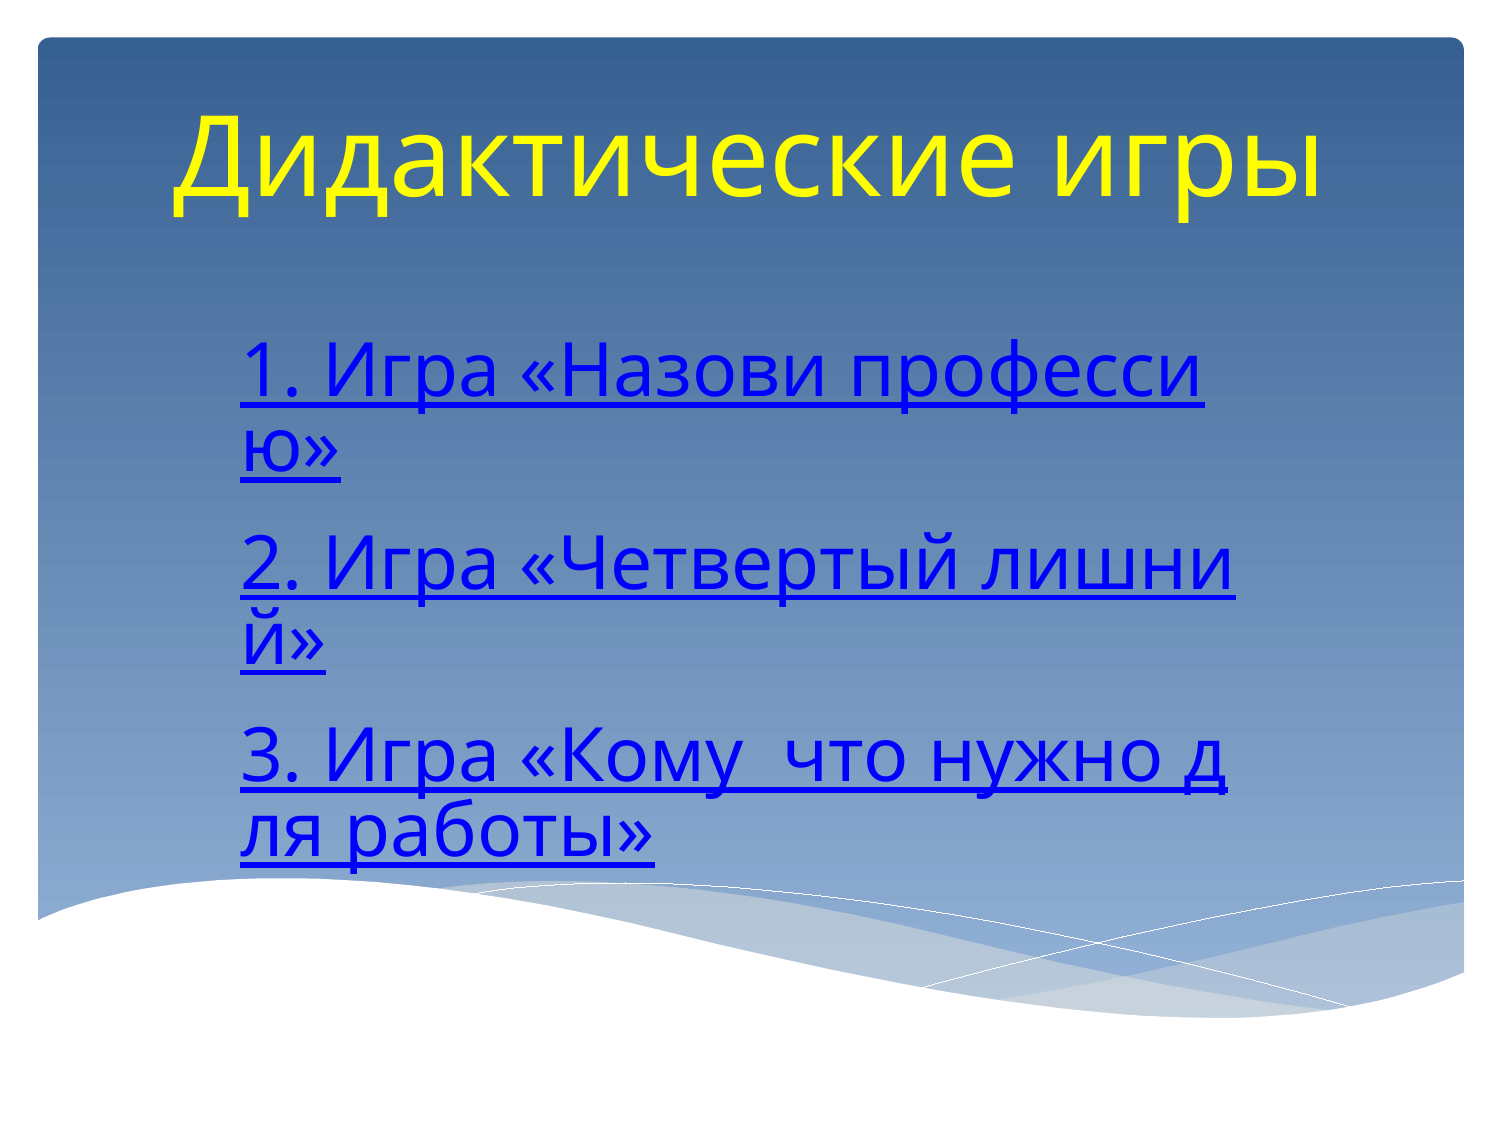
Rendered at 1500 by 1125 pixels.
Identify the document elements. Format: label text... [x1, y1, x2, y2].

title Дидактические игры [112, 125, 1388, 362]
subtitle 1. Игра «Назови профессию» 2. Игра «Четвертый лишний» 3. Игра «Кому что нужно для работы» [225, 314, 1275, 825]
